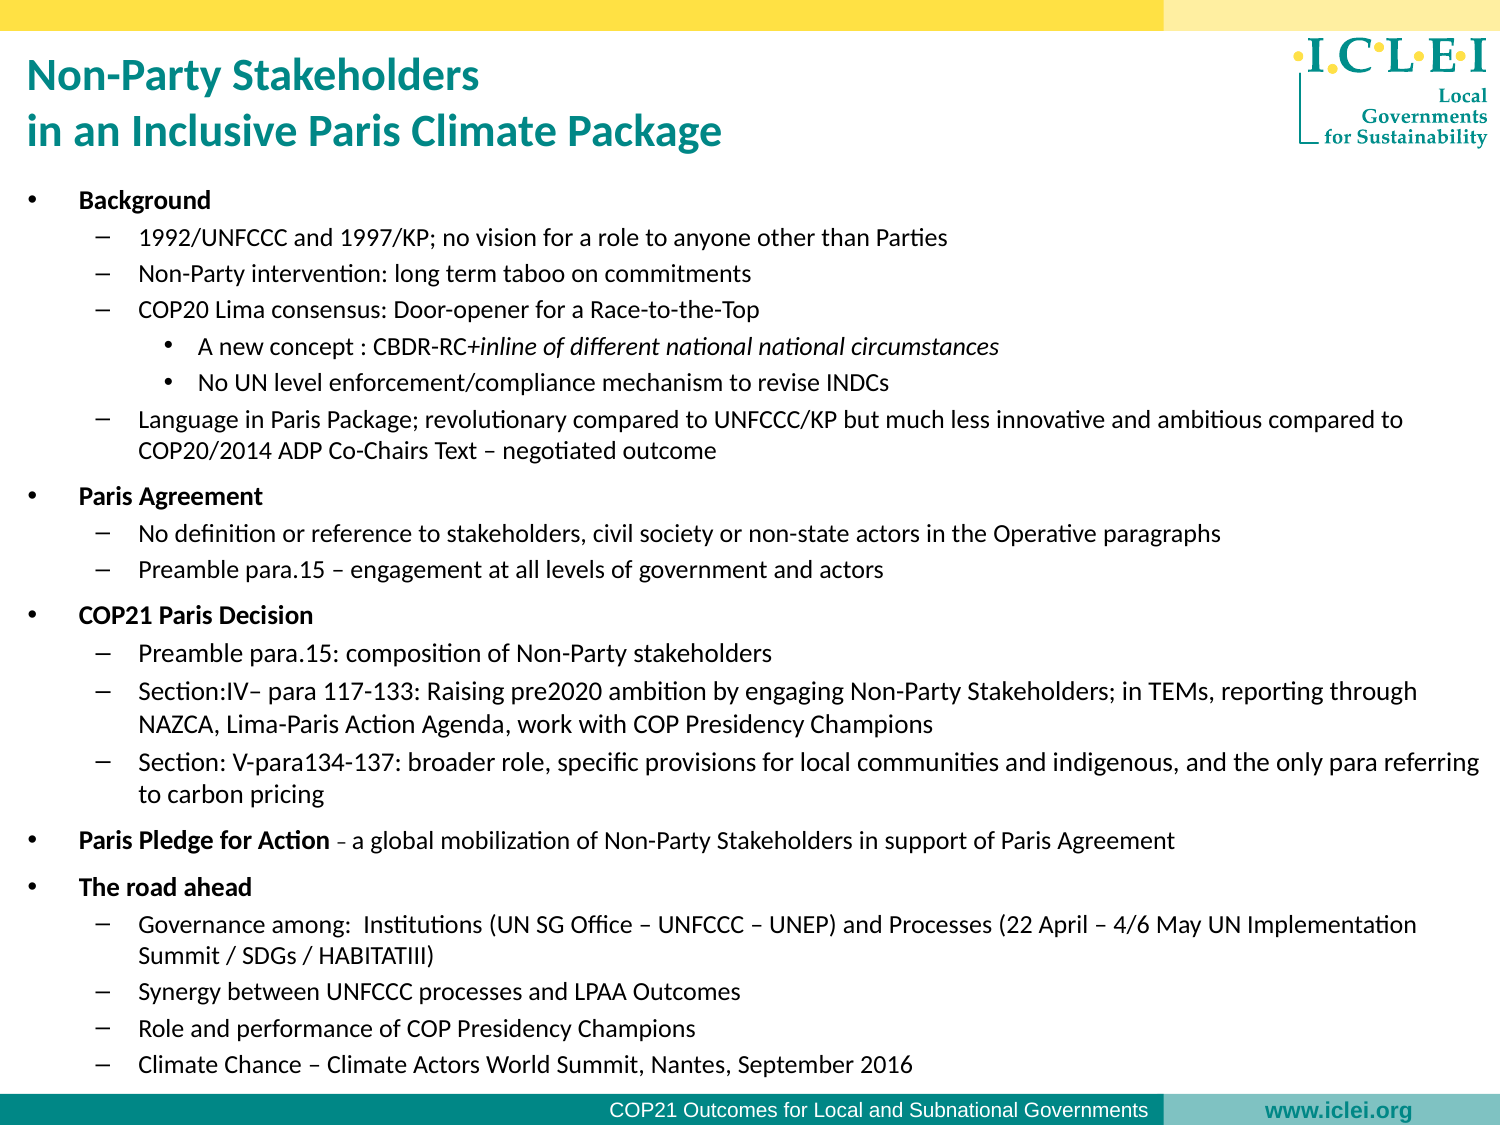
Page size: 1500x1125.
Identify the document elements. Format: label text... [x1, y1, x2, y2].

list Background 1992/UNFCCC and 1997/KP; no vision for a role to anyone other than Parties Non-Party intervention: long term taboo on commitments COP20 Lima consensus: Door-opener for a Race-to-the-Top A new concept : CBDR-RC+inline of different national national circumstances No UN level enforcement/compliance mechanism to revise INDCs Language in Paris Package; revolutionary compared to UNFCCC/KP but much less innovative and ambitious compared to COP20/2014 ADP Co-Chairs Text – negotiated outcome Paris Agreement No definition or reference to stakeholders, civil society or non-state actors in the Operative paragraphs Preamble para.15 – engagement at all levels of government and actors COP21 Paris Decision Preamble para.15: composition of Non-Party stakeholders Section:IV– para 117-133: Raising pre2020 ambition by engaging Non-Party Stakeholders; in TEMs, reporting through NAZCA, Lima-Paris Action Agenda, work with COP Presidency Champions Section: V-para134-137: broader role, specific provisions for local communities and indigenous, and the only para referring to carbon pricing Paris Pledge for Action – a global mobilization of Non-Party Stakeholders in support of Paris Agreement The road ahead Governance among: Institutions (UN SG Office – UNFCCC – UNEP) and Processes (22 April – 4/6 May UN Implementation Summit / SDGs / HABITATIII) Synergy between UNFCCC processes and LPAA Outcomes Role and performance of COP Presidency Champions Climate Chance – Climate Actors World Summit, Nantes, September 2016 [12, 174, 1500, 1088]
picture [1293, 37, 1488, 149]
text_box Non-Party Stakeholders in an Inclusive Paris Climate Package [12, 37, 1500, 163]
